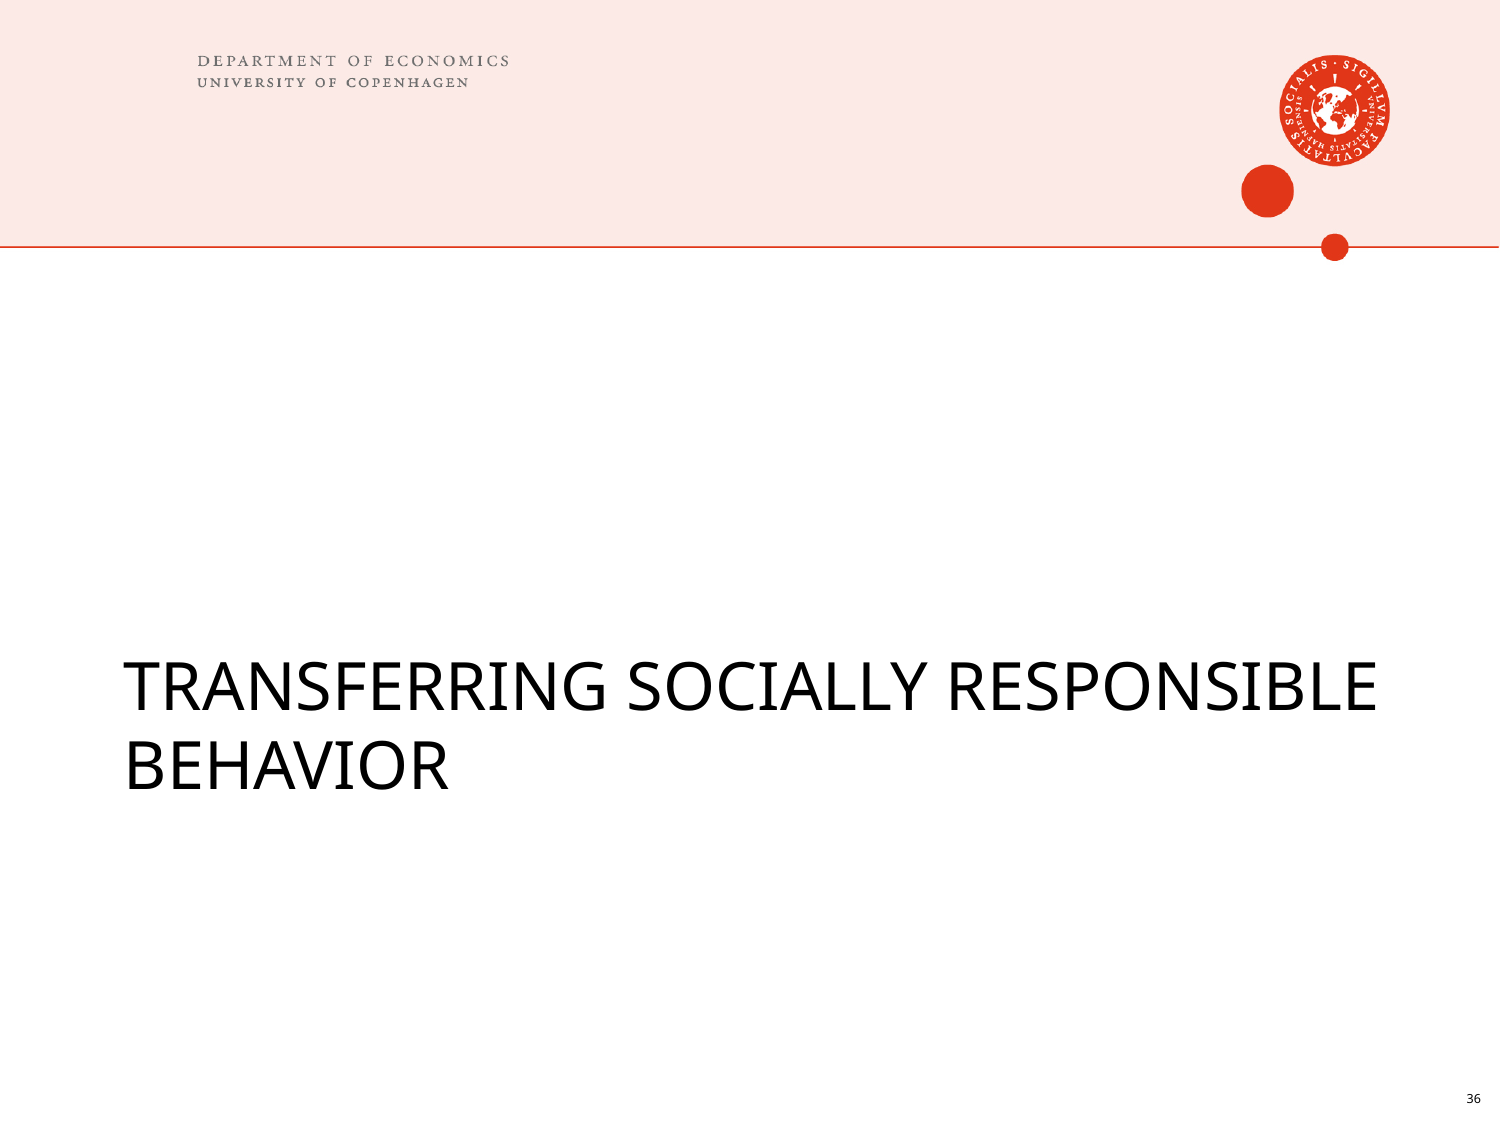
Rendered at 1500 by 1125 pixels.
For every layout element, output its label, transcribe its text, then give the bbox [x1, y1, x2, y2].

title Transferring socially responsible behavior [123, 642, 1400, 867]
slide_number 36 [1412, 1090, 1482, 1116]
picture [0, 0, 1500, 268]
